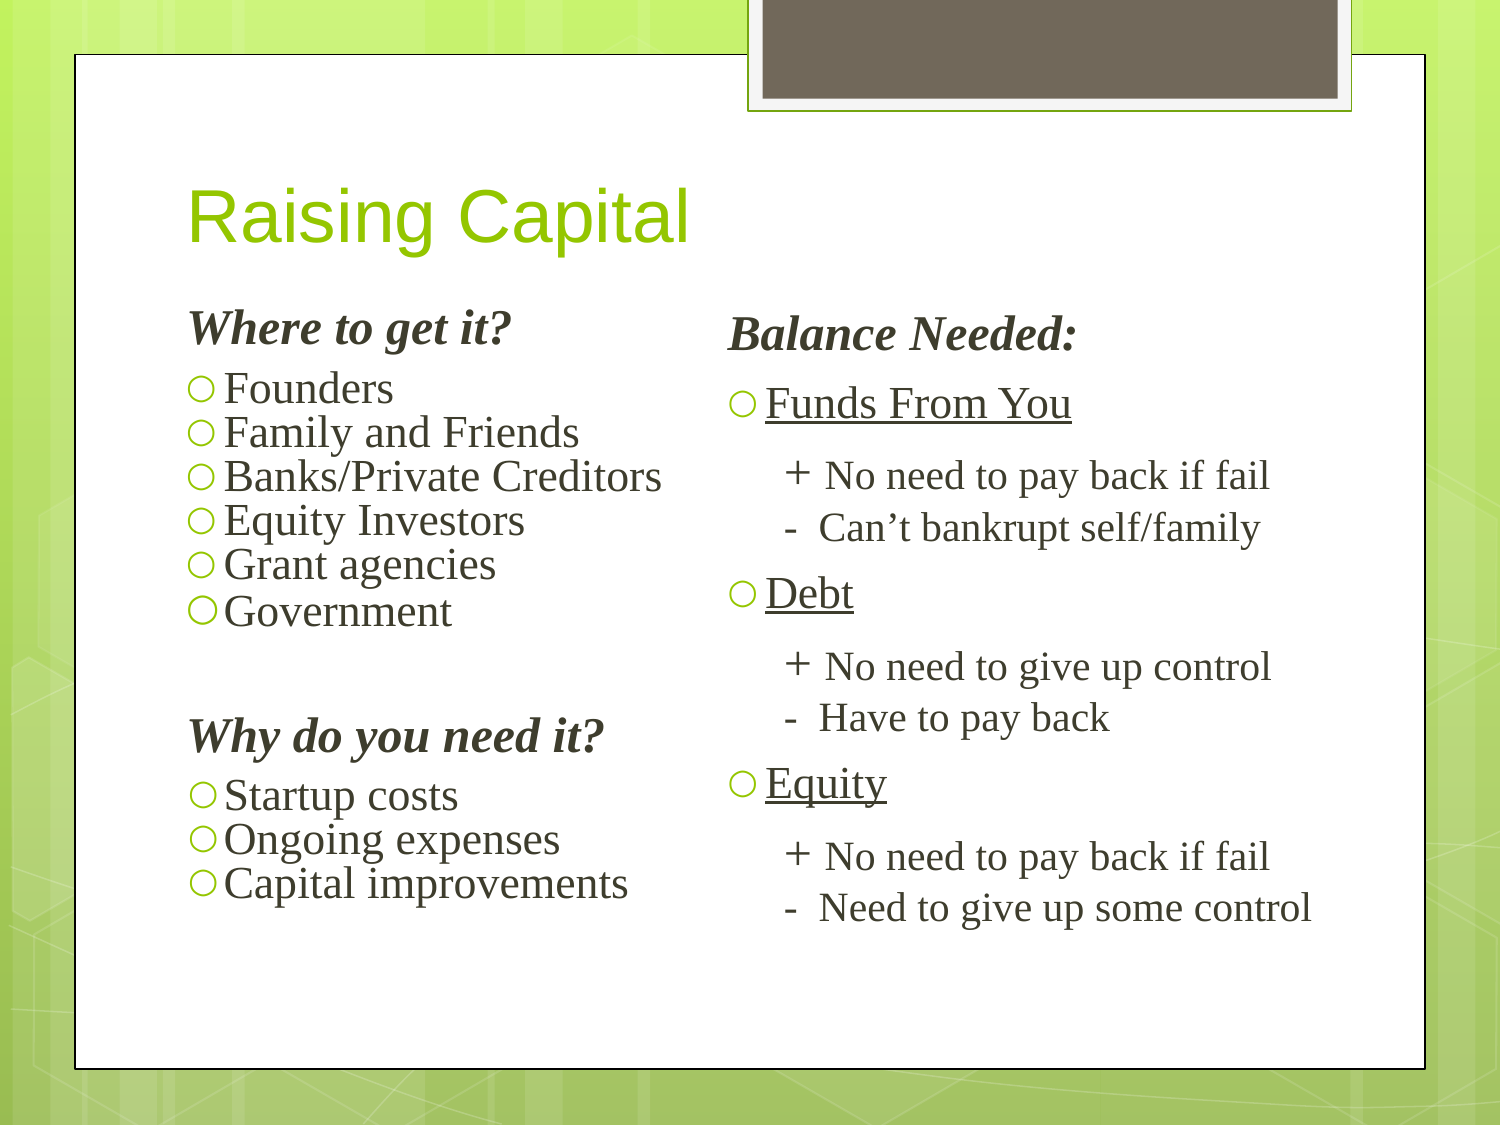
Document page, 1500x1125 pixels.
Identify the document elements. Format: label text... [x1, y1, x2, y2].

list Balance Needed: Funds From You + No need to pay back if fail - Can’t bankrupt self/family Debt + No need to give up control - Have to pay back Equity + No need to pay back if fail - Need to give up some control [712, 292, 1345, 953]
list Where to get it? Founders Family and Friends Banks/Private Creditors Equity Investors Grant agencies Government Why do you need it? Startup costs Ongoing expenses Capital improvements [171, 292, 712, 953]
title Raising Capital [171, 168, 1324, 265]
